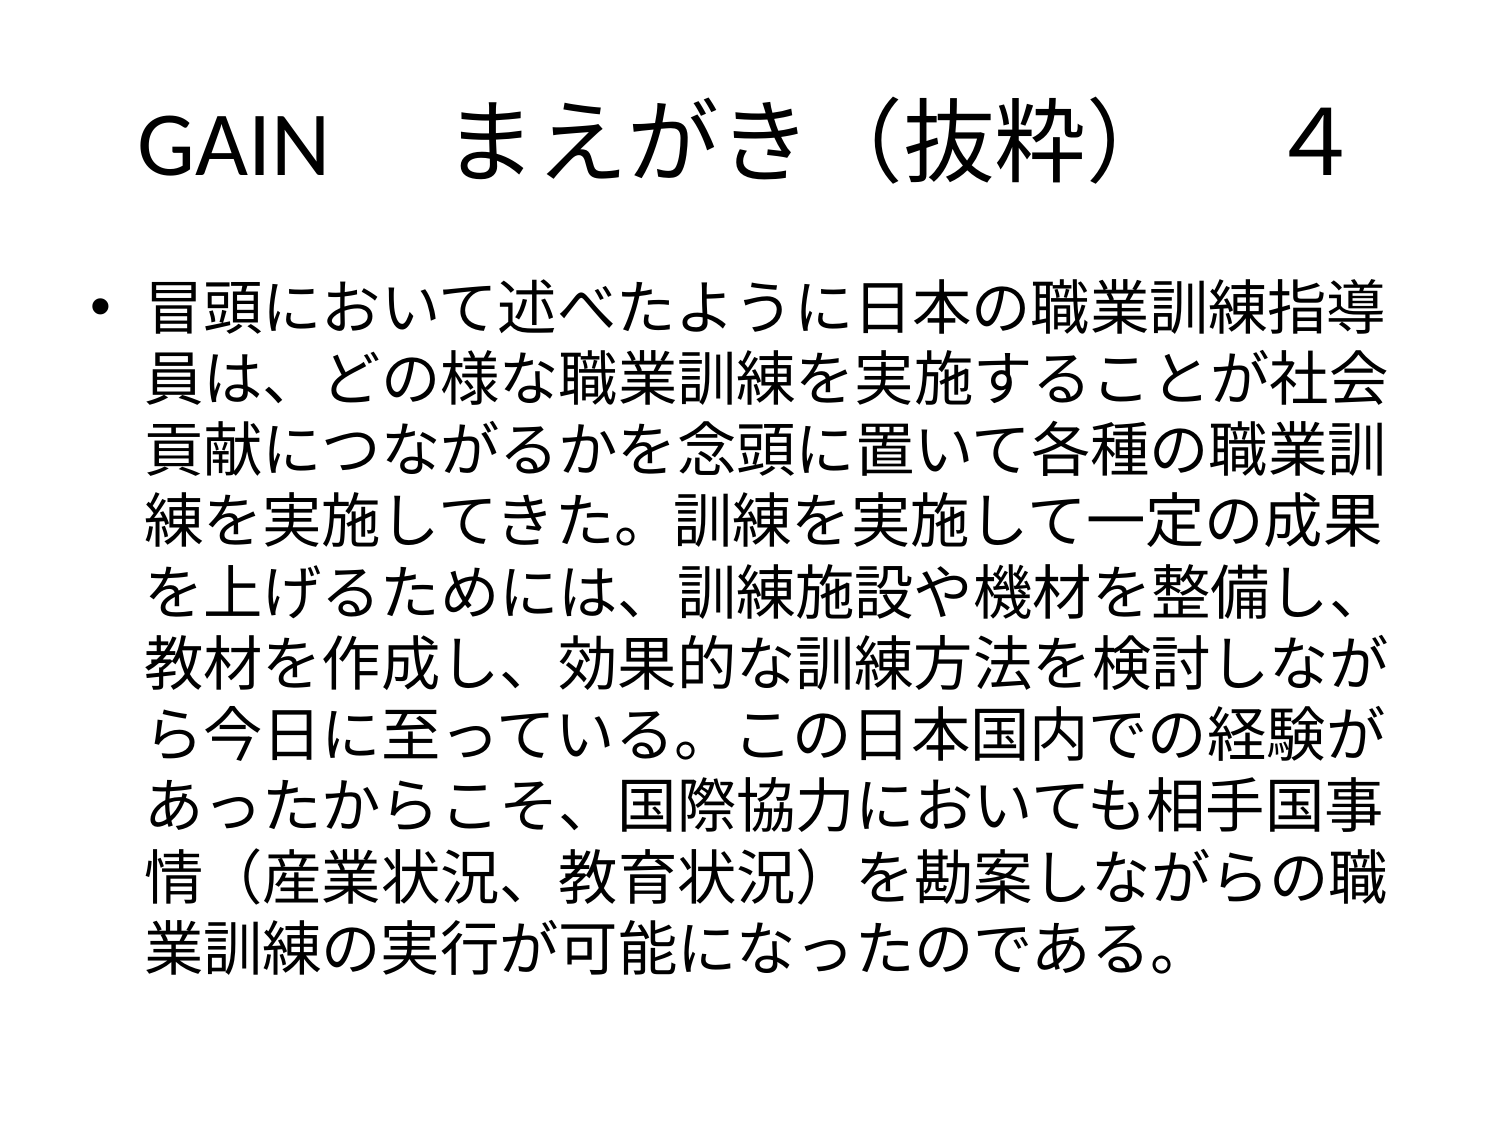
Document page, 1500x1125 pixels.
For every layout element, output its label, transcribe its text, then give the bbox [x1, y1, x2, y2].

title GAIN まえがき（抜粋） ４ [75, 45, 1425, 233]
list 冒頭において述べたように日本の職業訓練指導員は、どの様な職業訓練を実施することが社会貢献につながるかを念頭に置いて各種の職業訓練を実施してきた。訓練を実施して一定の成果を上げるためには、訓練施設や機材を整備し、教材を作成し、効果的な訓練方法を検討しながら今日に至っている。この日本国内での経験があったからこそ、国際協力においても相手国事情（産業状況、教育状況）を勘案しながらの職業訓練の実行が可能になったのである。 [75, 262, 1425, 1005]
